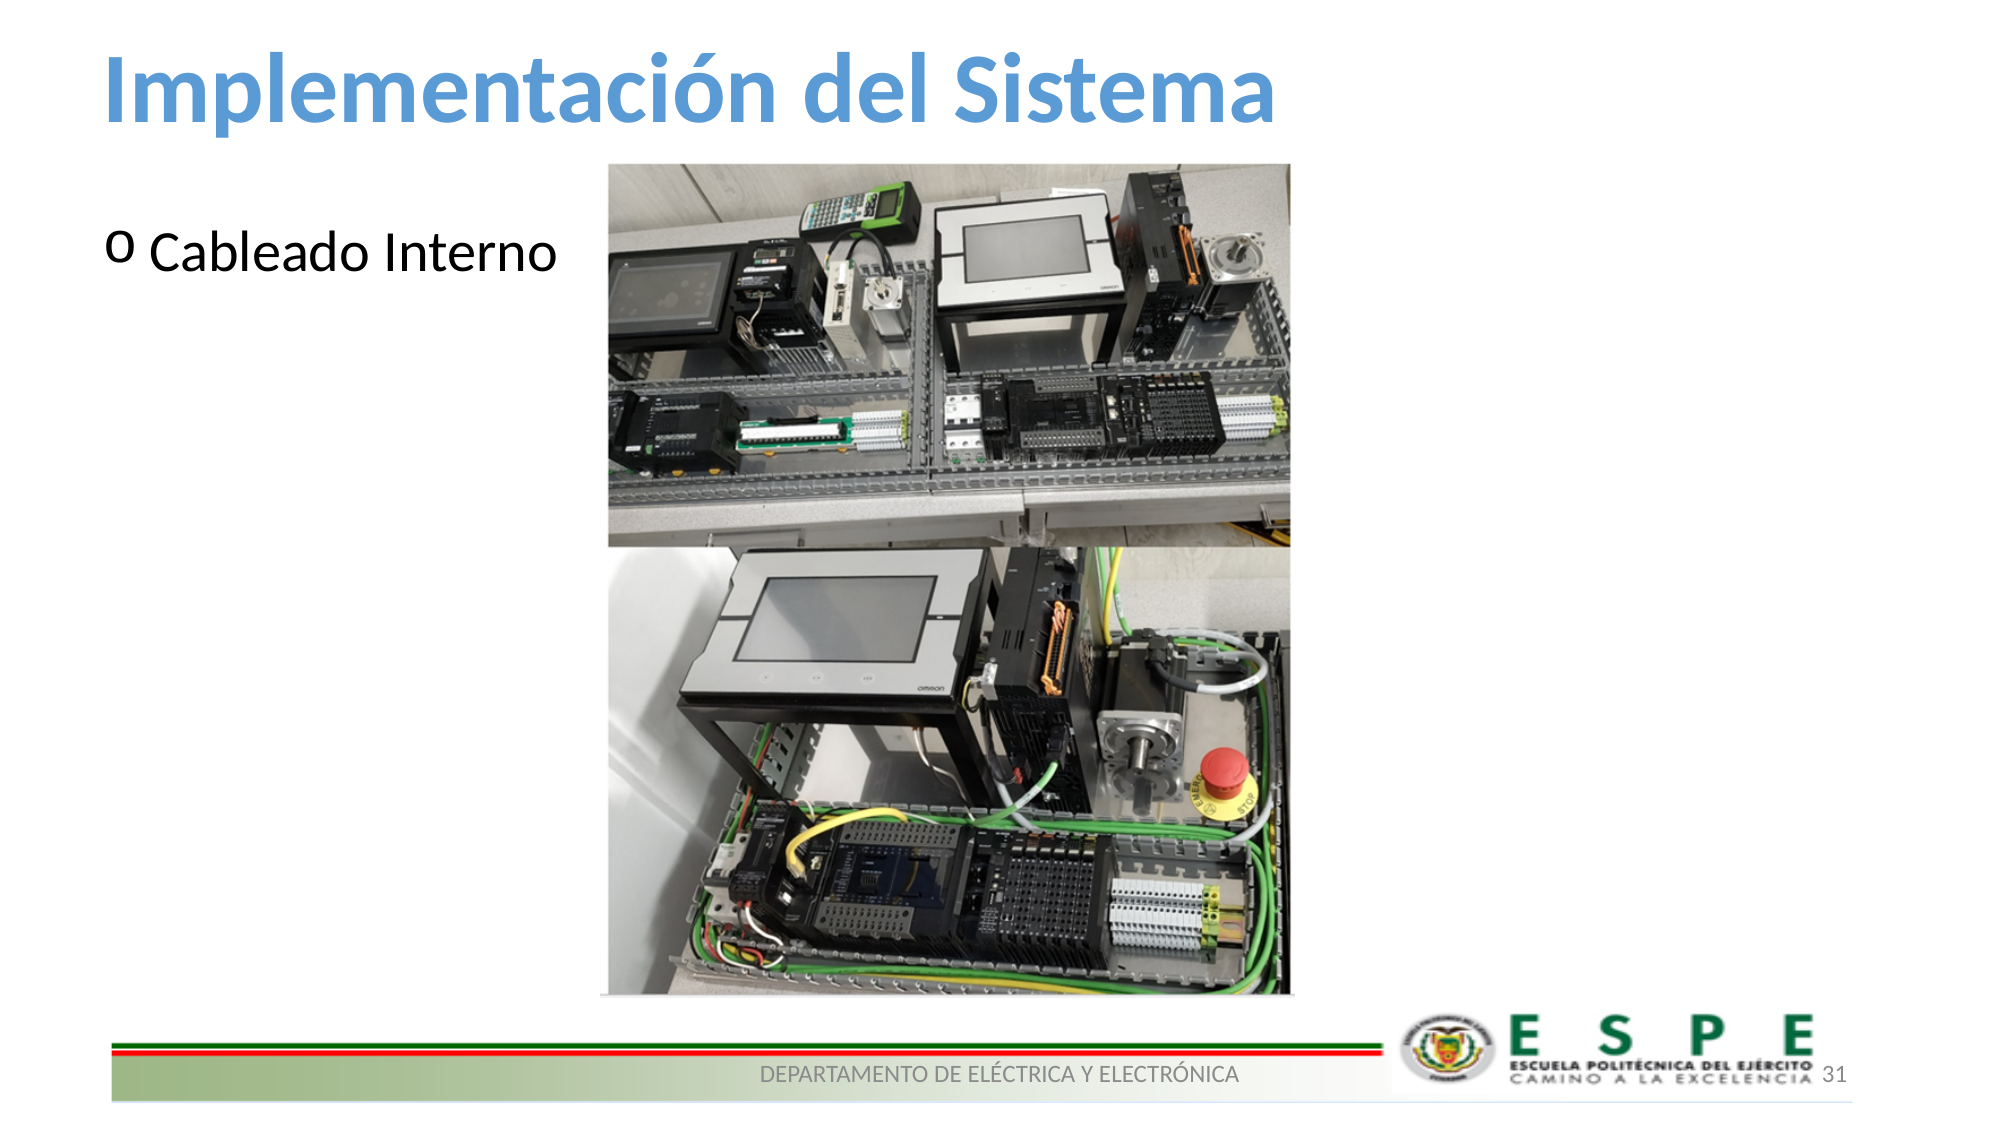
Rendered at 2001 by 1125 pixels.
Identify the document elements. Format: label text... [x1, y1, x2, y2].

picture [111, 162, 1853, 1103]
text_box Implementación del Sistema Cableado Interno [87, 15, 1912, 1125]
